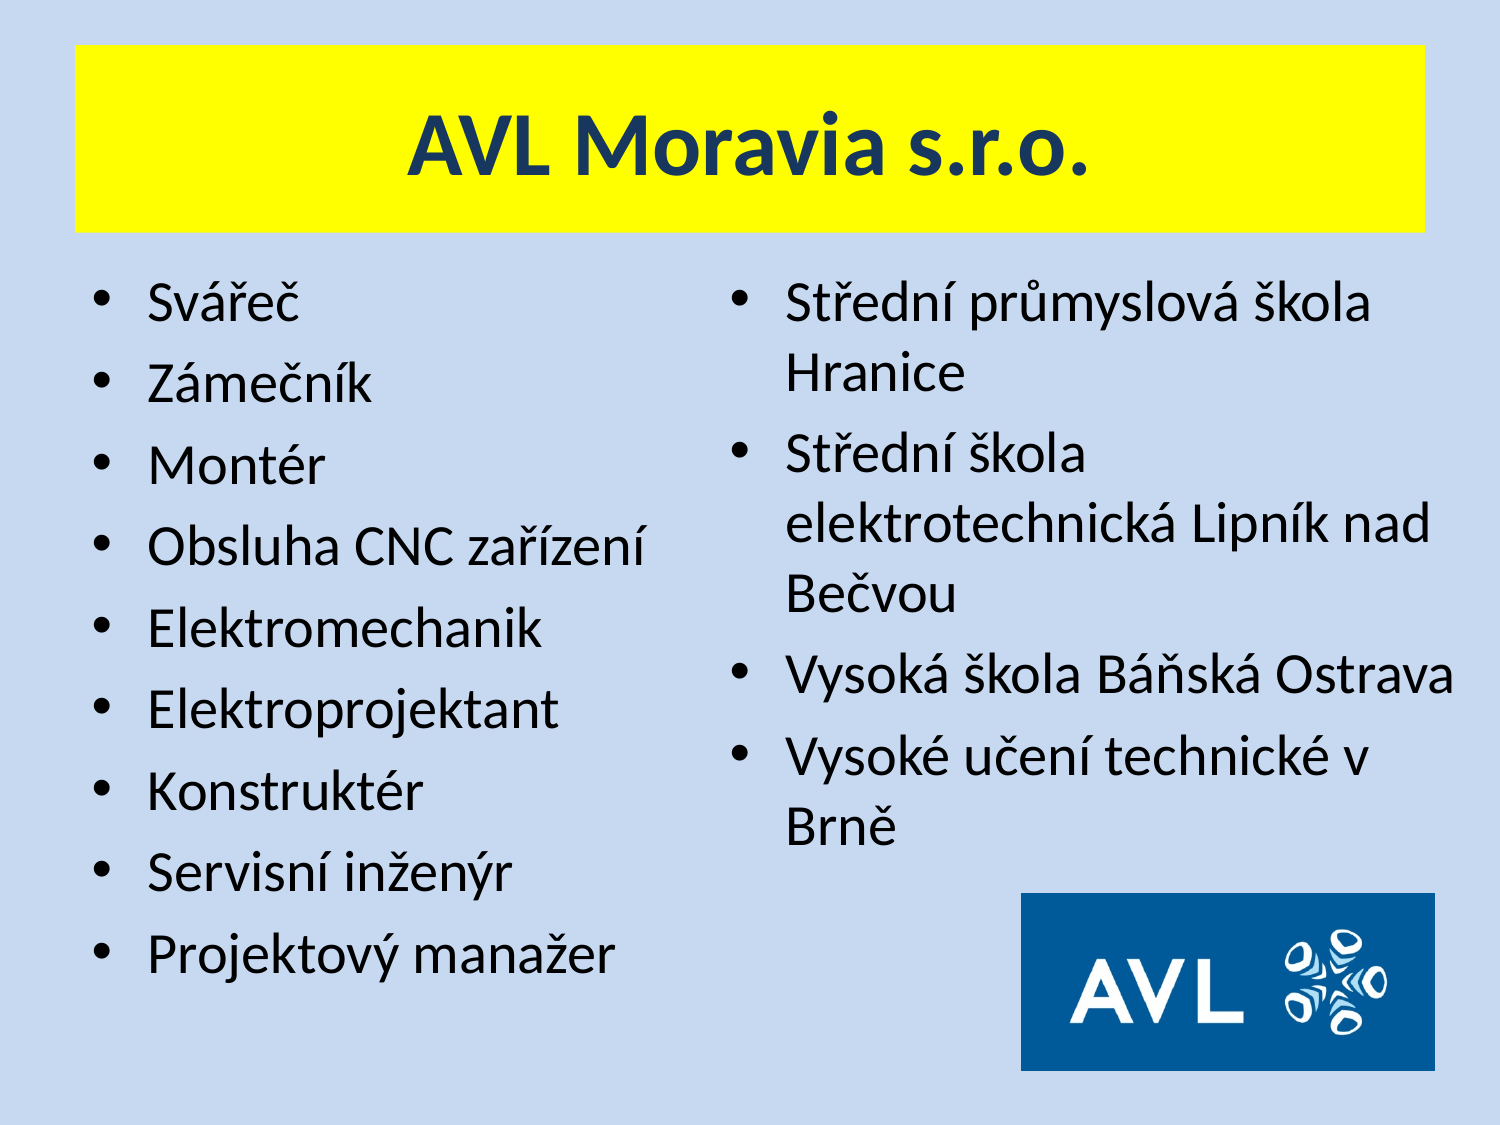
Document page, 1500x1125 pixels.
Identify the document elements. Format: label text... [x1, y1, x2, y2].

list Svářeč Zámečník Montér Obsluha CNC zařízení Elektromechanik Elektroprojektant Konstruktér Servisní inženýr Projektový manažer [76, 255, 740, 1040]
picture [1021, 893, 1435, 1071]
list Střední průmyslová škola Hranice Střední škola elektrotechnická Lipník nad Bečvou Vysoká škola Báňská Ostrava Vysoké učení technické v Brně [714, 255, 1483, 894]
title AVL Moravia s.r.o. [75, 45, 1425, 233]
